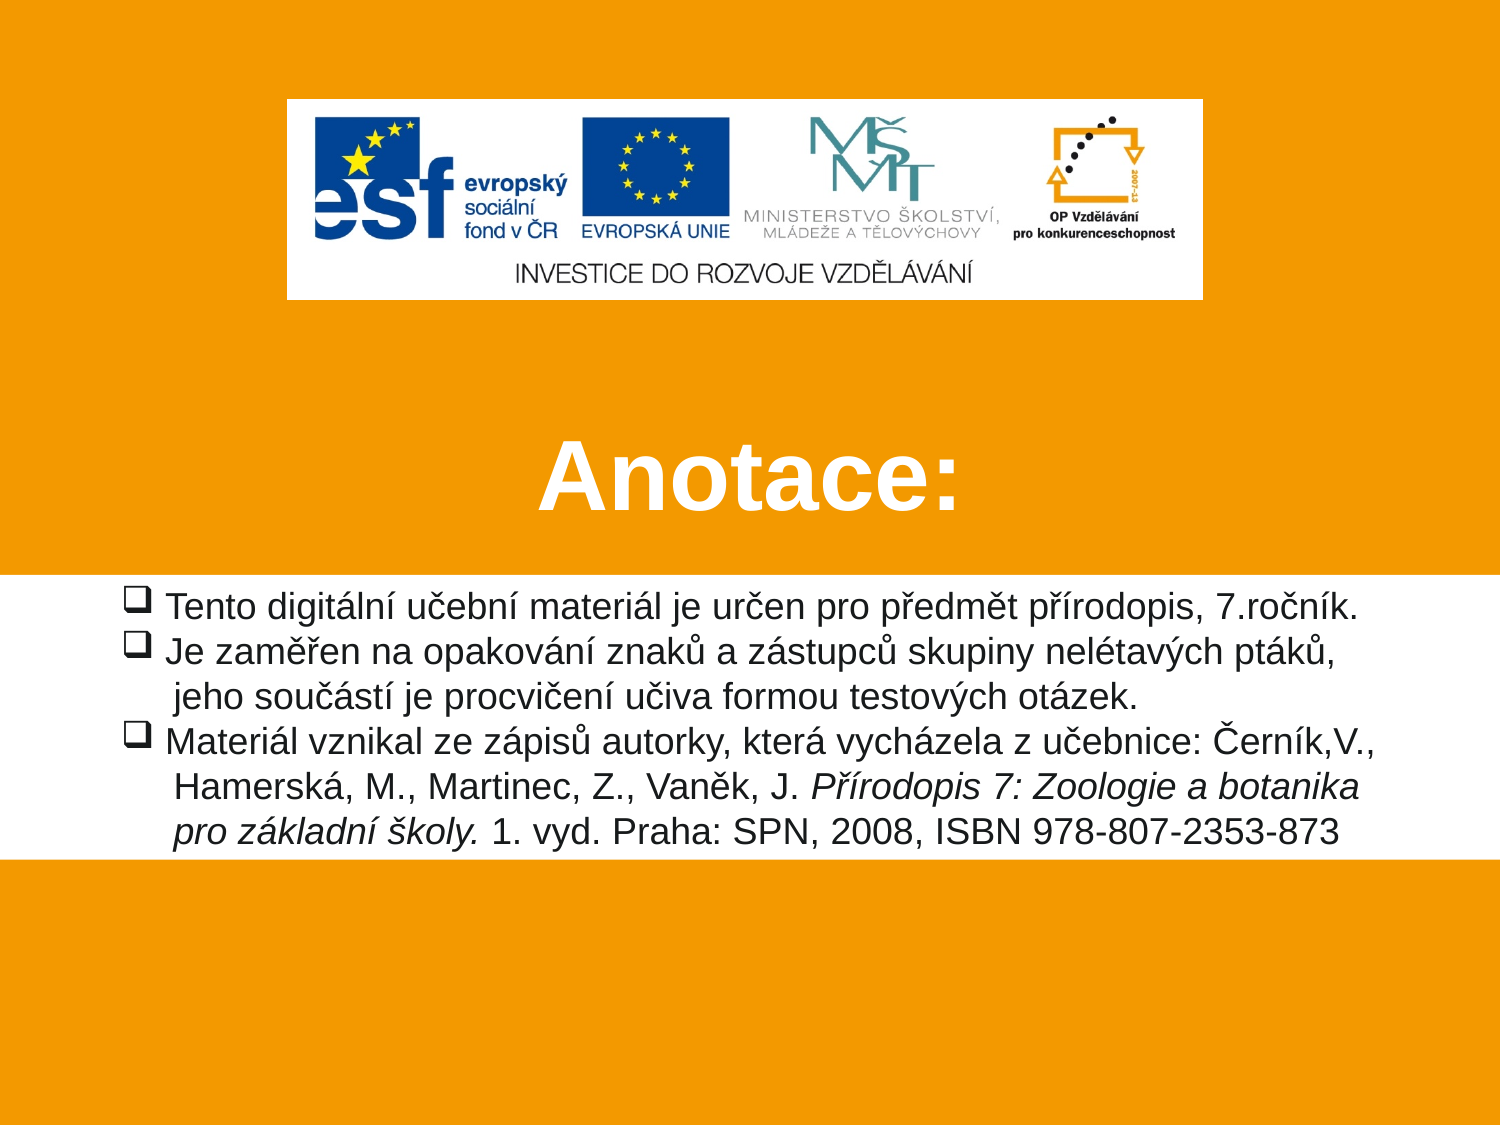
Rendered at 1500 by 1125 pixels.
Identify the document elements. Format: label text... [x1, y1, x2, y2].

text_box Tento digitální učební materiál je určen pro předmět přírodopis, 7.ročník. Je zaměřen na opakování znaků a zástupců skupiny nelétavých ptáků, jeho součástí je procvičení učiva formou testových otázek. Materiál vznikal ze zápisů autorky, která vycházela z učebnice: Černík,V., Hamerská, M., Martinec, Z., Vaněk, J. Přírodopis 7: Zoologie a botanika pro základní školy. 1. vyd. Praha: SPN, 2008, ISBN 978-807-2353-873 [0, 574, 1500, 860]
title Anotace: [112, 349, 1388, 574]
picture [287, 99, 1203, 300]
